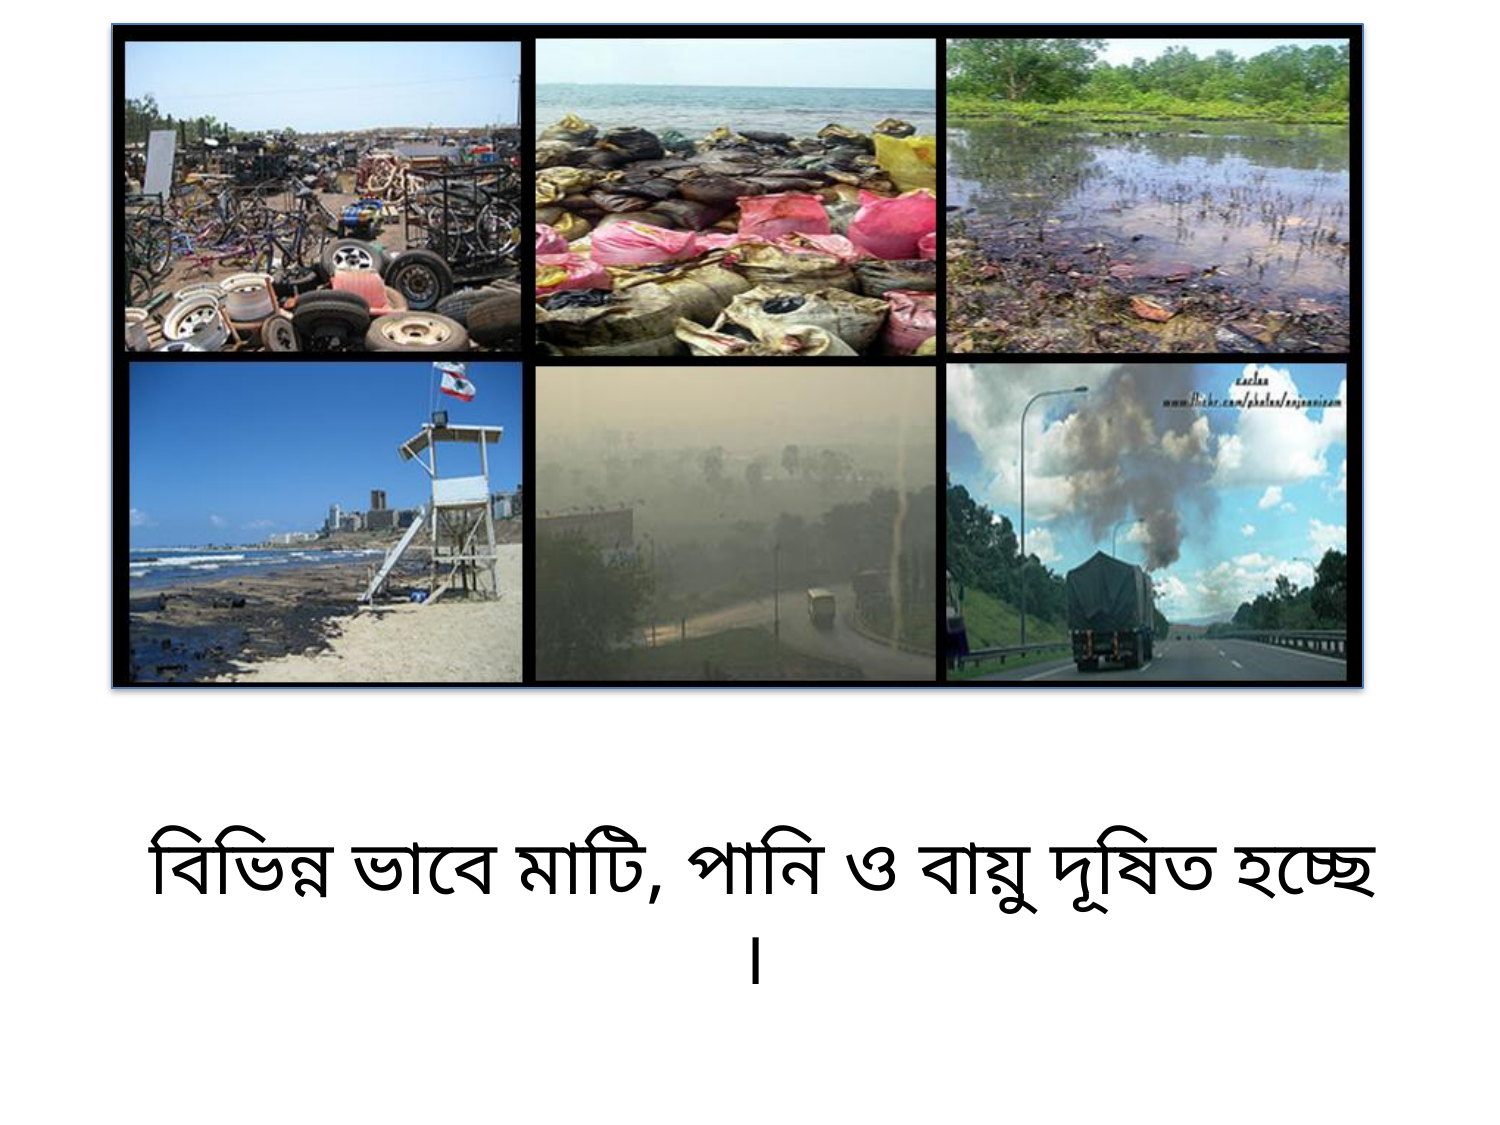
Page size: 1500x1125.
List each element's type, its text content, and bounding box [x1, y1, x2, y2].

picture [112, 24, 1363, 688]
text_box বিভিন্ন ভাবে মাটি, পানি ও বায়ু দূষিত হচ্ছে । [124, 812, 1400, 1008]
